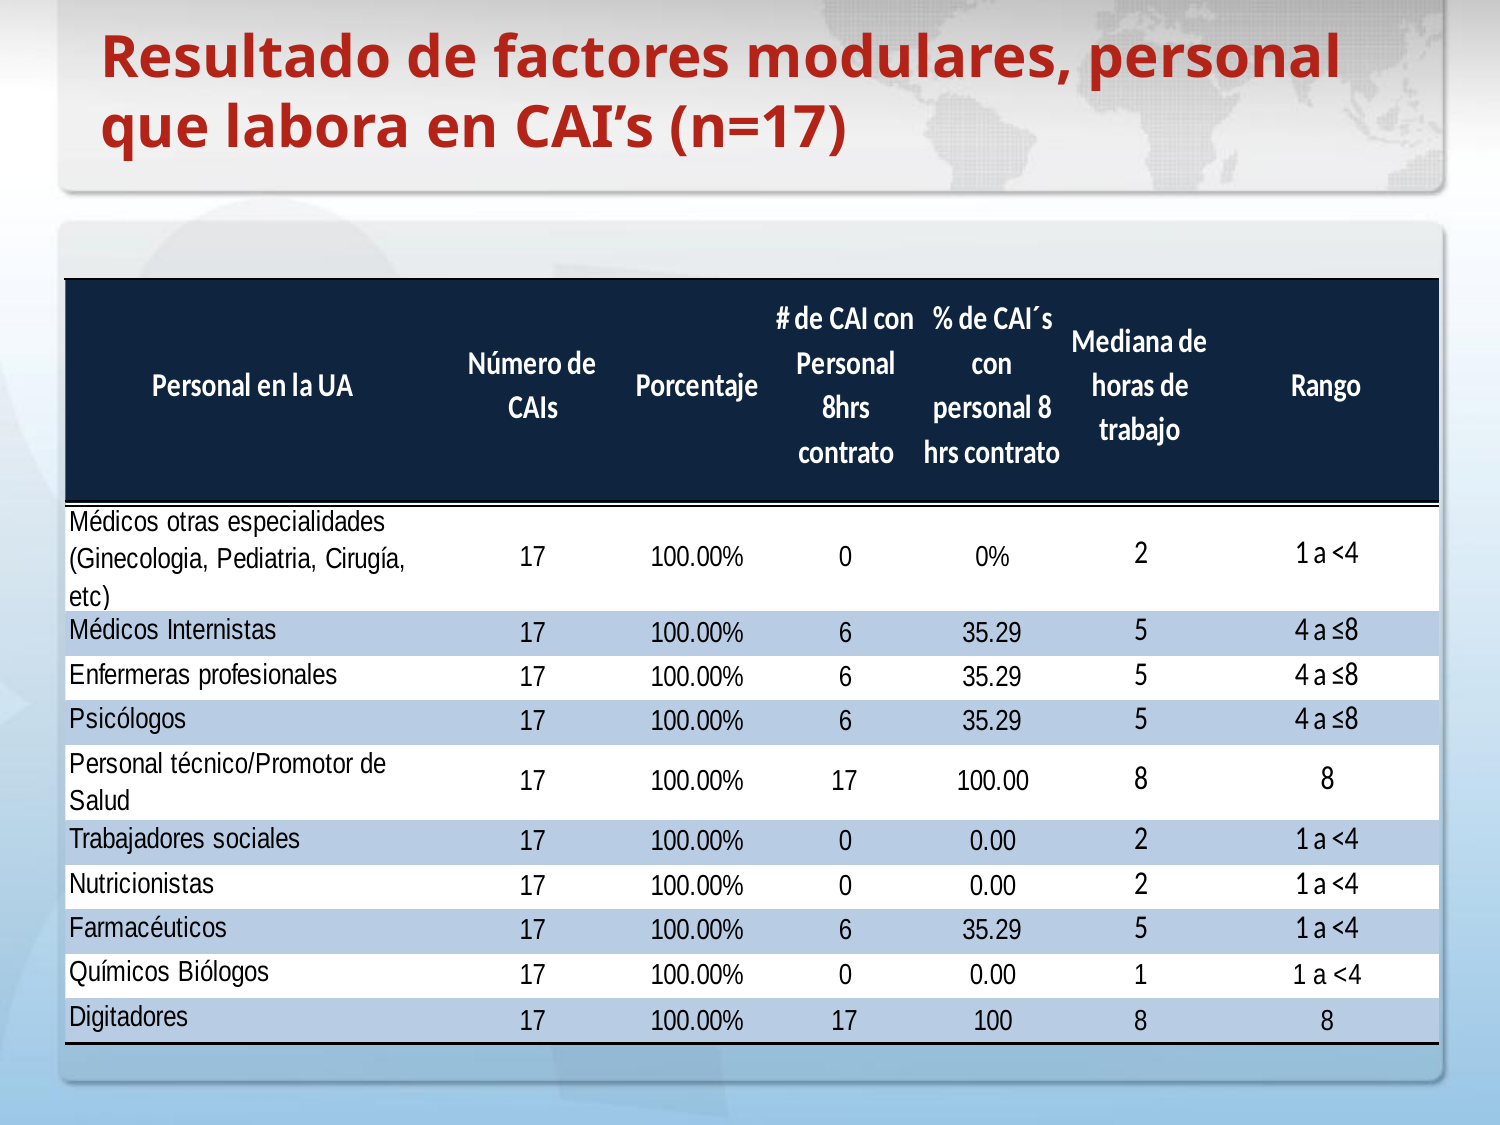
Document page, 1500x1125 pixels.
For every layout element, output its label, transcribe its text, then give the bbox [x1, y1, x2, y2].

title Resultado de factores modulares, personal que labora en CAI’s (n=17) [85, 0, 1436, 184]
picture [0, 0, 1500, 1125]
